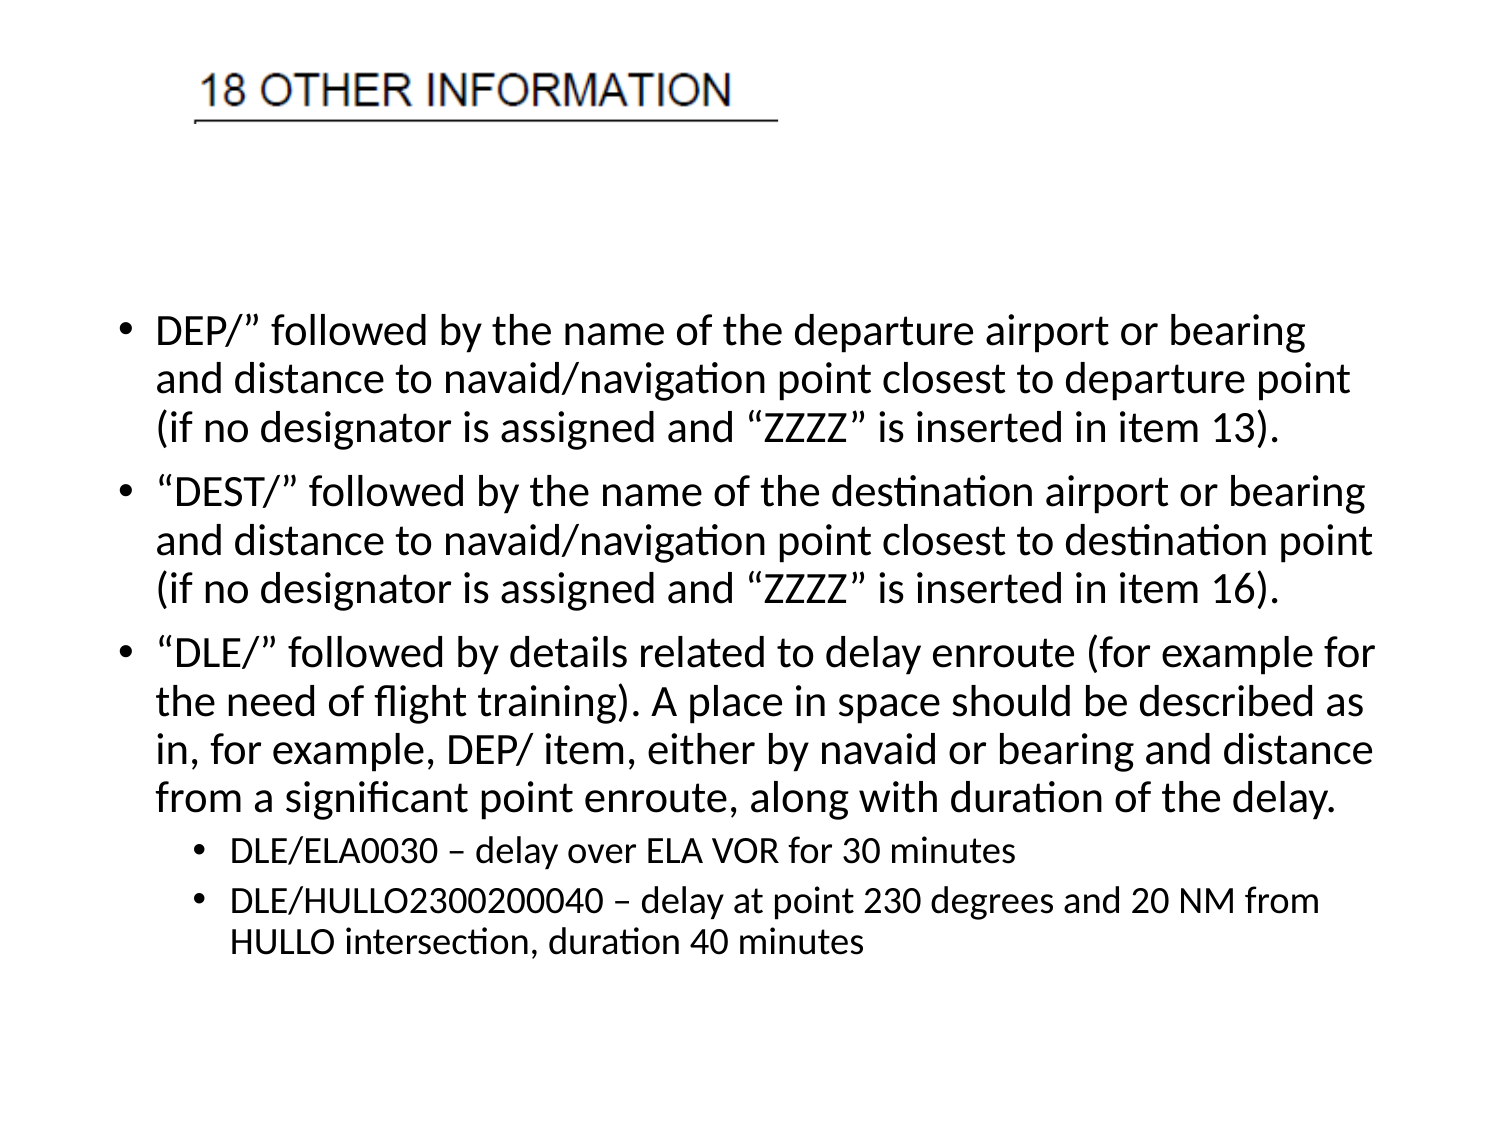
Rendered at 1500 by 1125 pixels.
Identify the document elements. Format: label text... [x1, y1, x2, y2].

picture [135, 56, 779, 124]
list DEP/” followed by the name of the departure airport or bearing and distance to navaid/navigation point closest to departure point (if no designator is assigned and “ZZZZ” is inserted in item 13). “DEST/” followed by the name of the destination airport or bearing and distance to navaid/navigation point closest to destination point (if no designator is assigned and “ZZZZ” is inserted in item 16). “DLE/” followed by details related to delay enroute (for example for the need of flight training). A place in space should be described as in, for example, DEP/ item, either by navaid or bearing and distance from a significant point enroute, along with duration of the delay. DLE/ELA0030 – delay over ELA VOR for 30 minutes DLE/HULLO2300200040 – delay at point 230 degrees and 20 NM from HULLO intersection, duration 40 minutes [103, 299, 1397, 1014]
